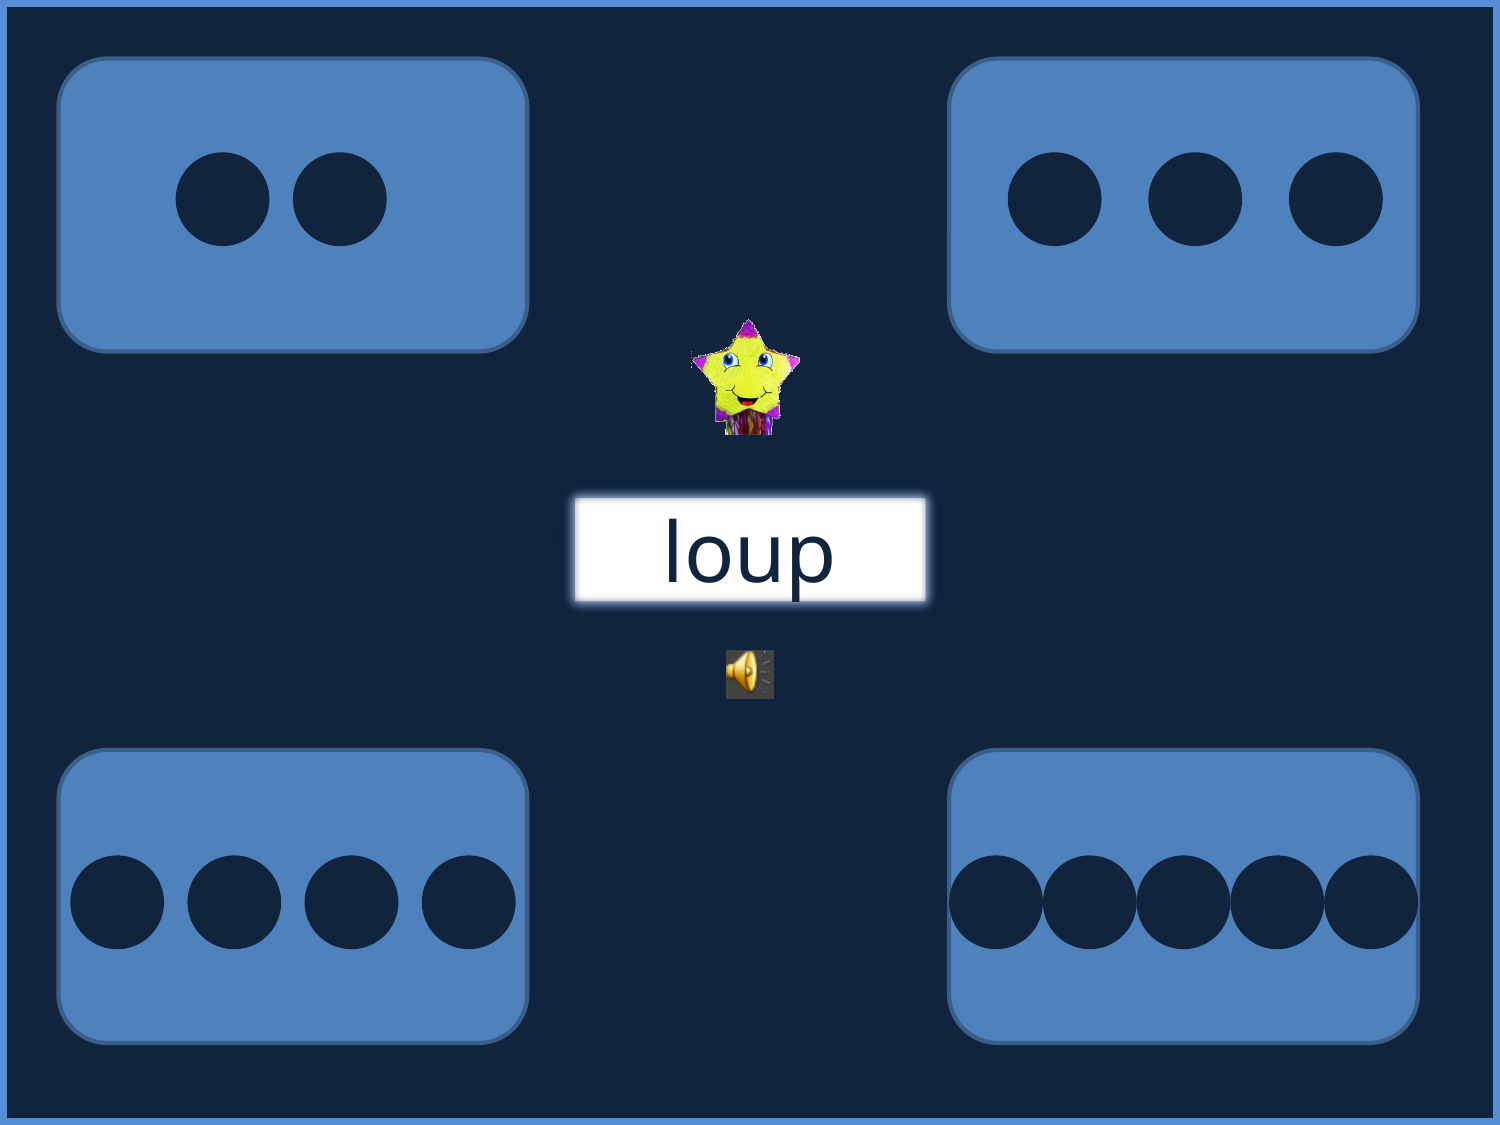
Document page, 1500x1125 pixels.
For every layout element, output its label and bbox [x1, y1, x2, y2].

text_box [32, 44, 577, 378]
picture [724, 649, 776, 700]
text_box [32, 736, 577, 1069]
text_box [923, 736, 1467, 1069]
picture [691, 316, 801, 435]
text_box [0, 0, 1500, 1125]
text_box [911, 44, 1456, 378]
